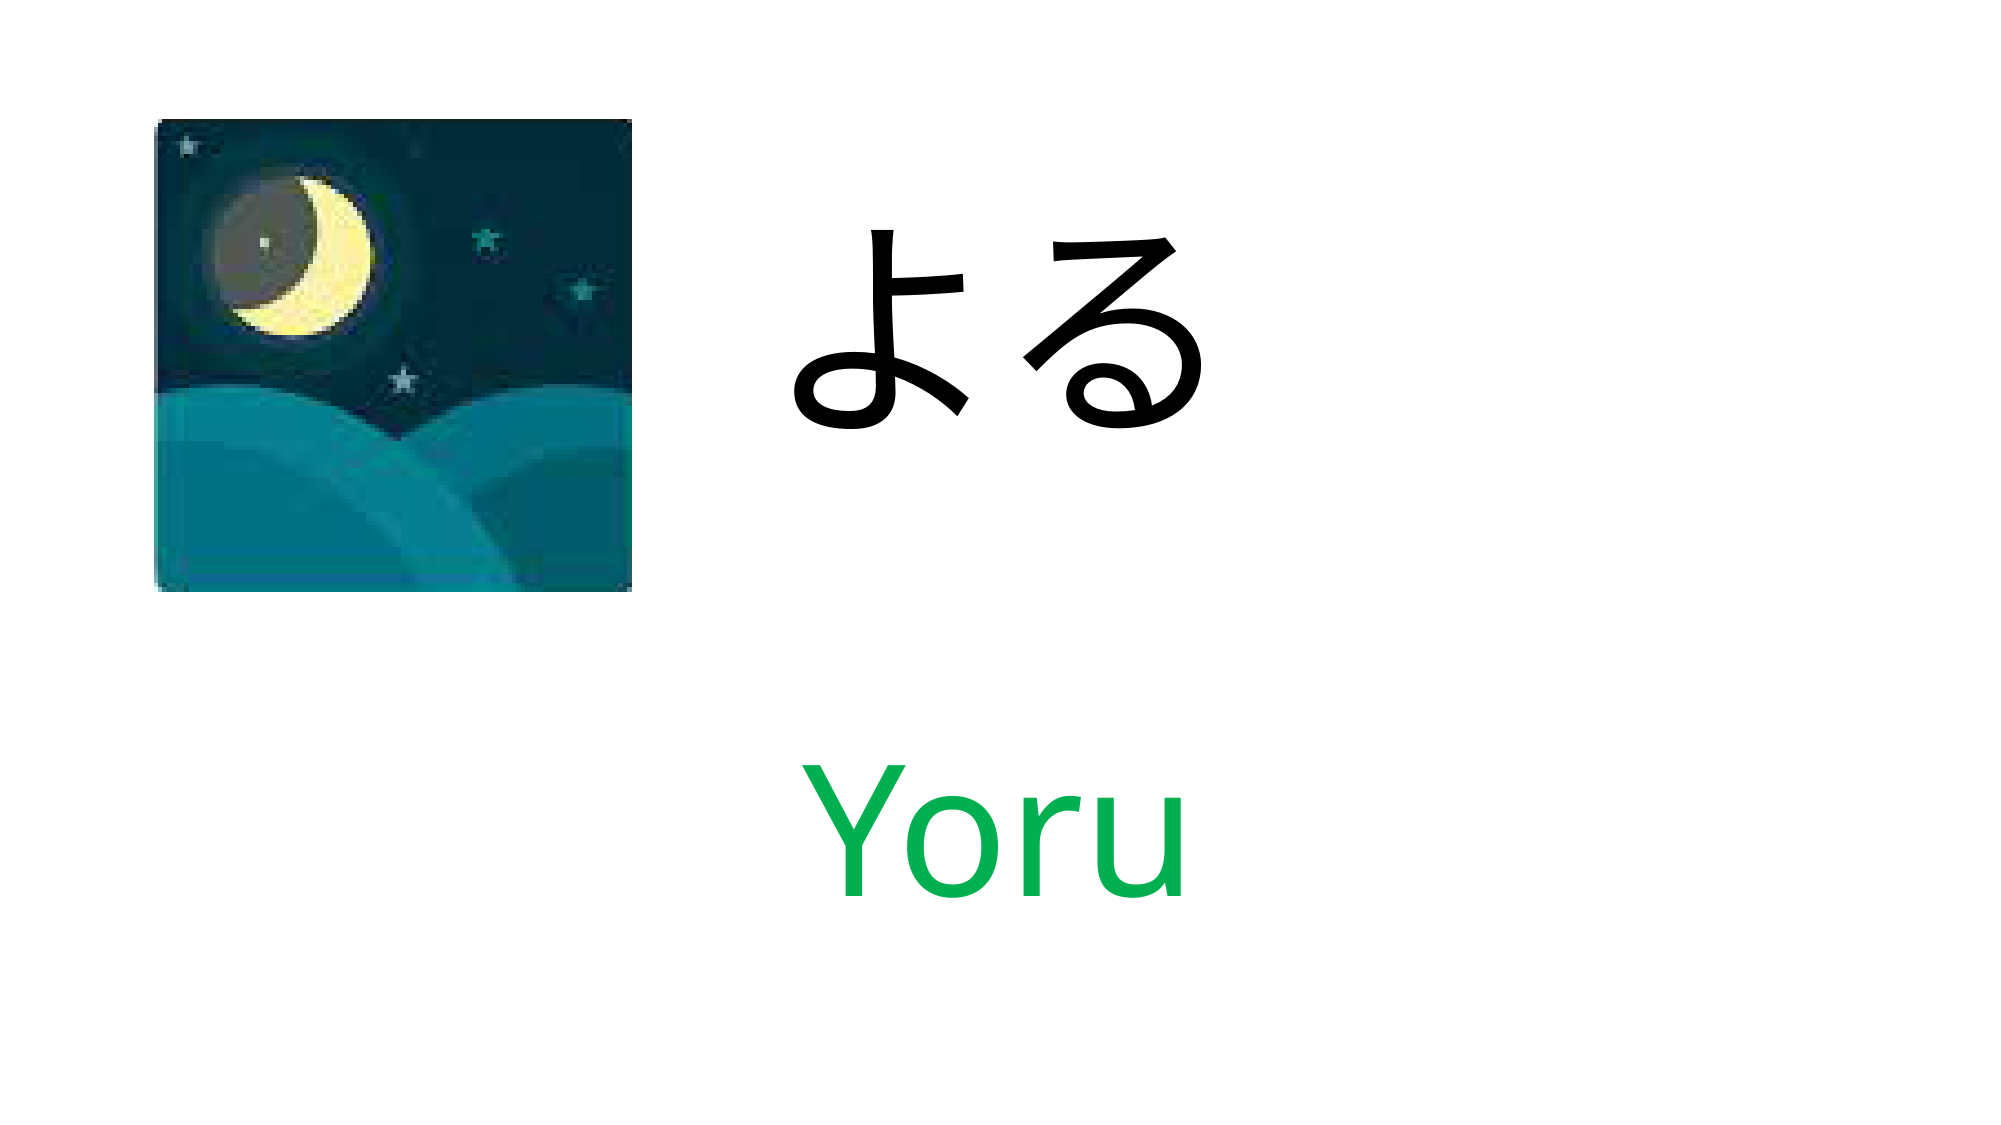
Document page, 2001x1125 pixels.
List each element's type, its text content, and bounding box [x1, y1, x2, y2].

subtitle Yoru [0, 687, 2000, 987]
picture [154, 119, 632, 592]
title よる [0, 22, 2000, 660]
